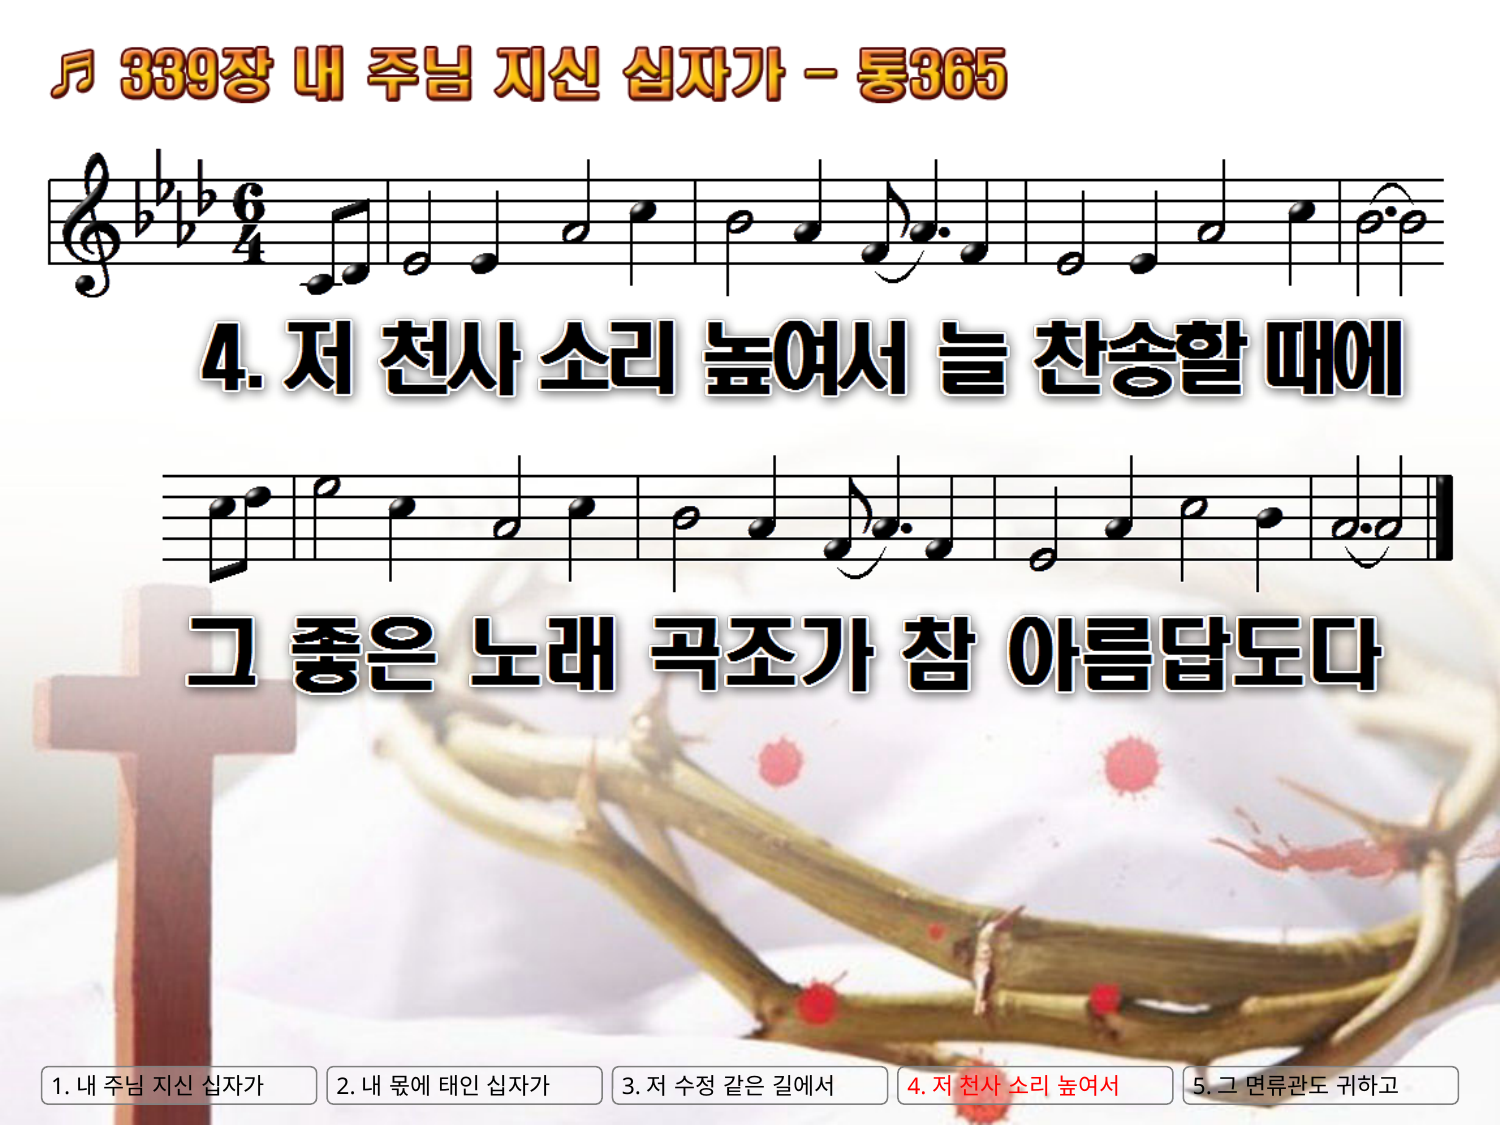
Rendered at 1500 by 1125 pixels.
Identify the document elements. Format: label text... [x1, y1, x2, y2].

text_box 4.저 천사 소리 높여서 [897, 1066, 1173, 1105]
text_box 2.내 몫에 태인 십자가 [327, 1066, 603, 1105]
picture [0, 0, 1500, 1125]
text_box 1.내 주님 지신 십자가 [41, 1066, 317, 1105]
text_box 5.그 면류관도 귀하고 [1183, 1066, 1459, 1105]
text_box 3.저 수정 같은 길에서 [612, 1066, 888, 1105]
